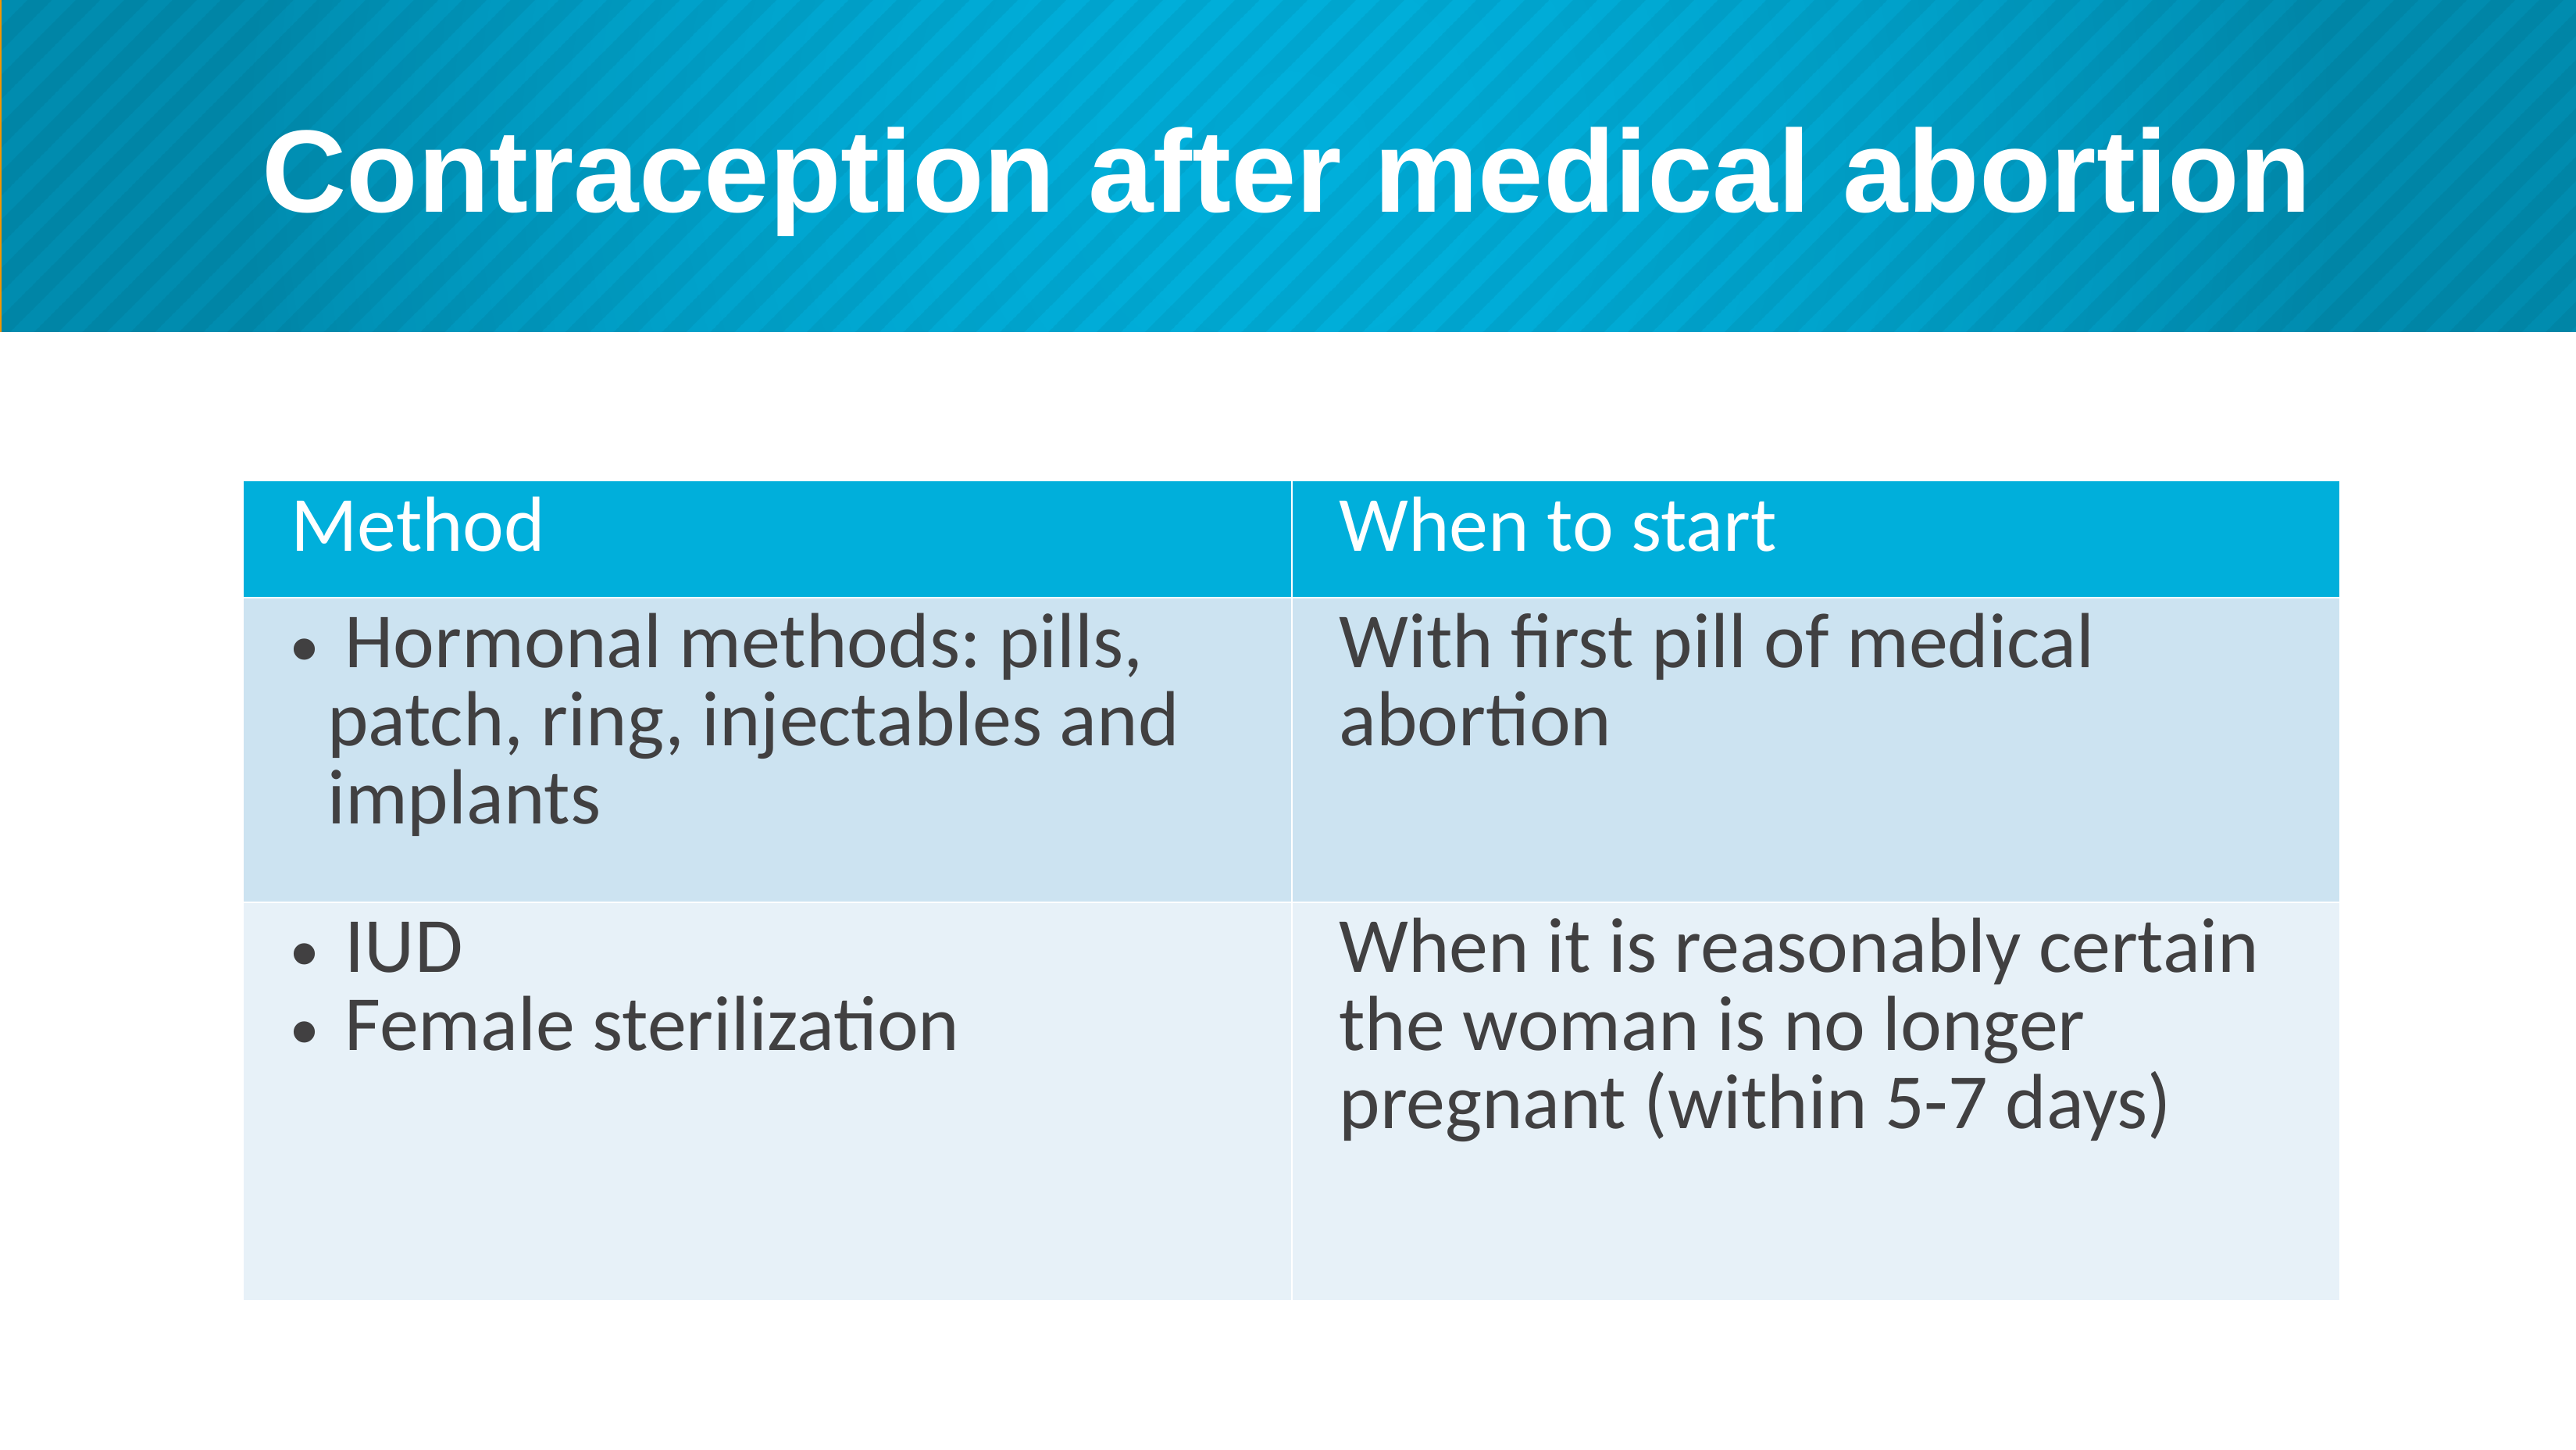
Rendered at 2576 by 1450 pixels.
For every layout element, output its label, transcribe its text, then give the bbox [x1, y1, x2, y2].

table_cell IUD Female sterilization [244, 903, 1291, 1300]
table_cell Hormonal methods: pills, patch, ring, injectables and implants [244, 598, 1291, 902]
table_header Method [244, 481, 1291, 597]
table_cell With first pill of medical abortion [1293, 598, 2339, 902]
table_header When to start [1293, 481, 2339, 597]
title Contraception after medical abortion [243, 23, 2333, 308]
table_cell When it is reasonably certain the woman is no longer pregnant (within 5-7 days) [1293, 903, 2339, 1300]
